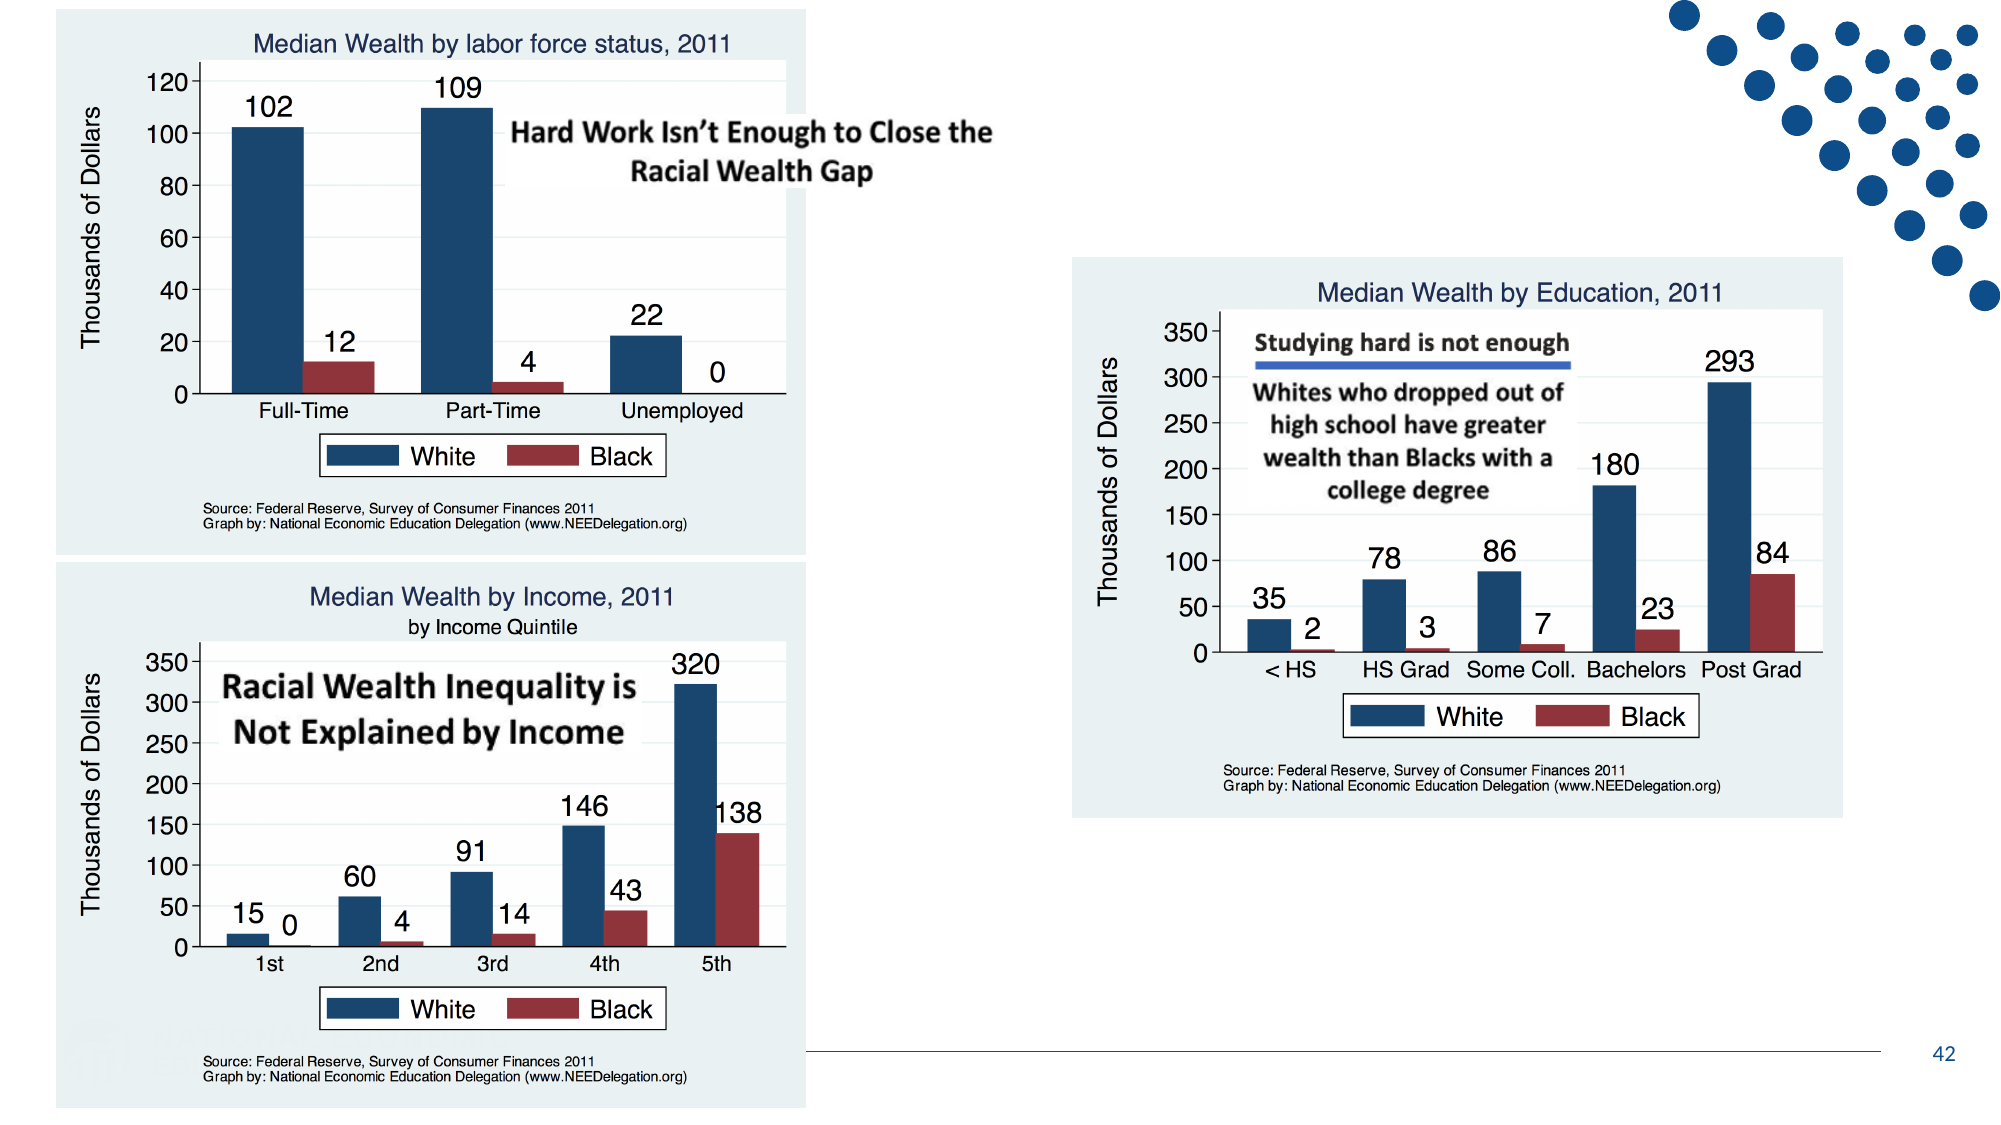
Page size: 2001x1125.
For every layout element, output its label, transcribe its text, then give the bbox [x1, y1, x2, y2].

picture [1072, 257, 1843, 819]
picture [56, 9, 1000, 555]
picture [55, 562, 806, 1108]
slide_number 42 [1521, 1022, 1972, 1082]
